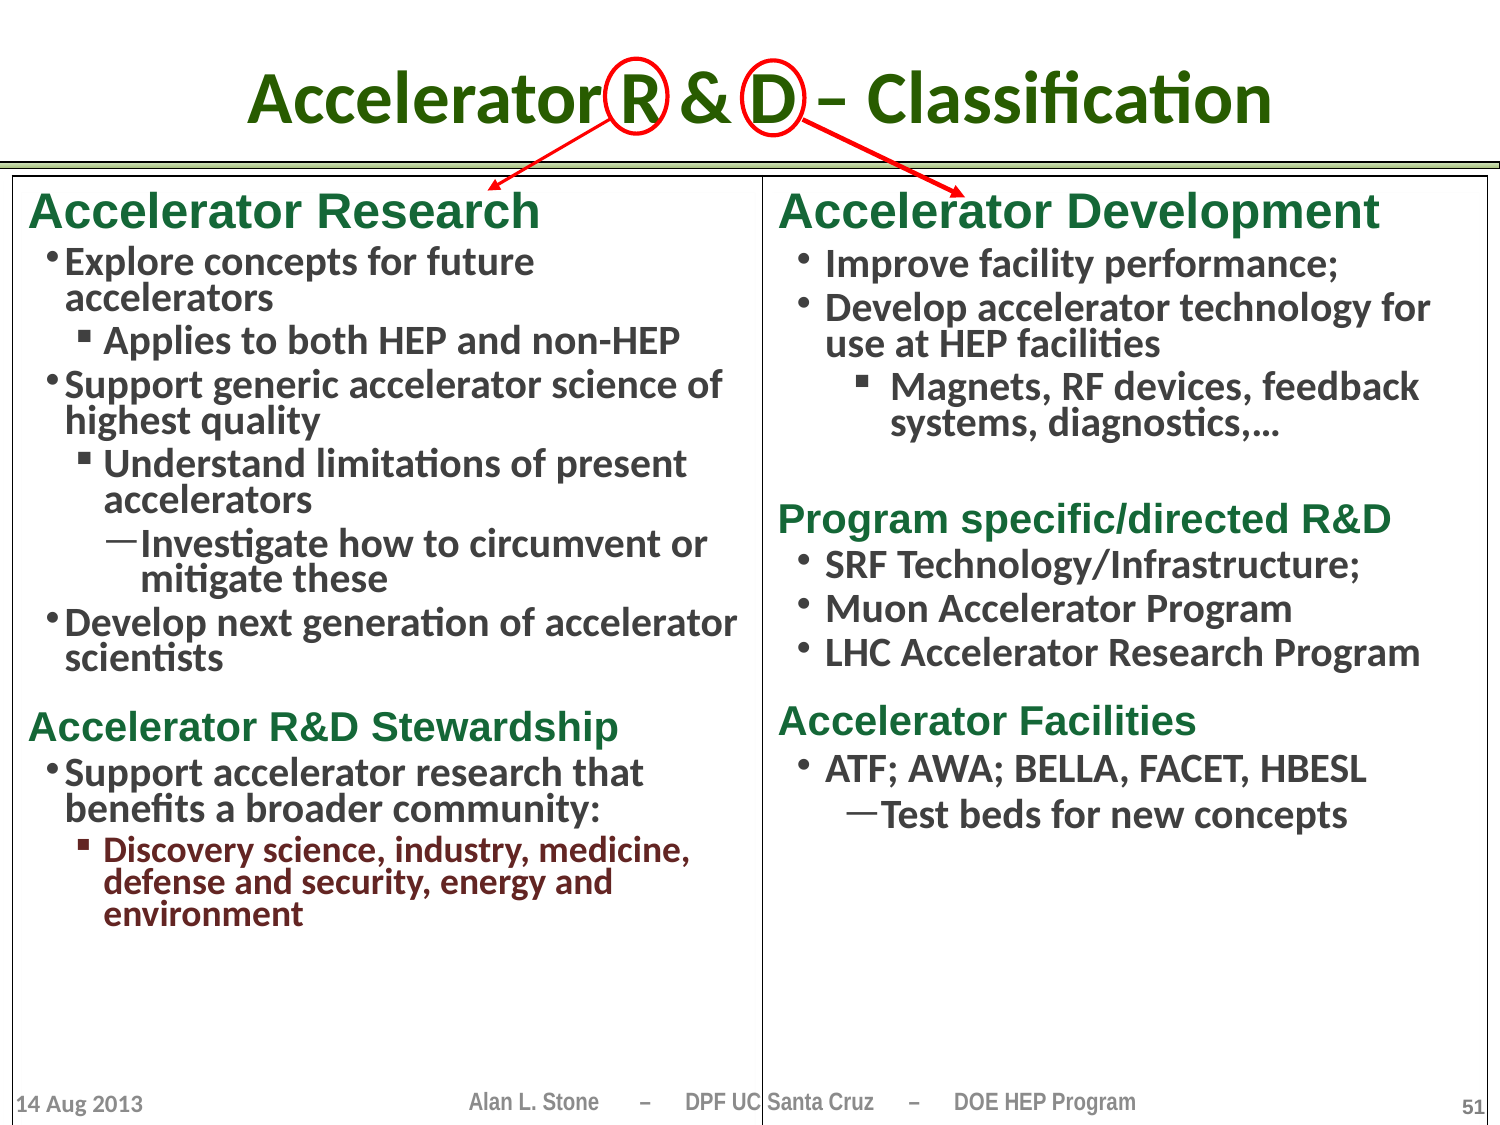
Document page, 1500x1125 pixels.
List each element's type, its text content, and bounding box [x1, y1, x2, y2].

table_header Accelerator Research Explore concepts for future accelerators Applies to both HEP and non-HEP Support generic accelerator science of highest quality Understand limitations of present accelerators Investigate how to circumvent or mitigate these Develop next generation of accelerator scientists Accelerator R&D Stewardship Support accelerator research that benefits a broader community: Discovery science, industry, medicine, defense and security, energy and environment [13, 177, 762, 1125]
table_header Accelerator Development Improve facility performance; Develop accelerator technology for use at HEP facilities Magnets, RF devices, feedback systems, diagnostics,… [763, 177, 1487, 476]
slide_number 51 [1437, 1085, 1500, 1125]
title Accelerator R & D – Classification [44, 33, 1479, 153]
text_box [487, 118, 612, 191]
table_cell Program specific/directed R&D SRF Technology/Infrastructure; Muon Accelerator Program LHC Accelerator Research Program Accelerator Facilities ATF; AWA; BELLA, FACET, HBESL Test beds for new concepts [763, 476, 1487, 1125]
text_box [602, 56, 670, 136]
text_box [739, 58, 807, 138]
text_box [802, 119, 966, 198]
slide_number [0, 1080, 161, 1125]
